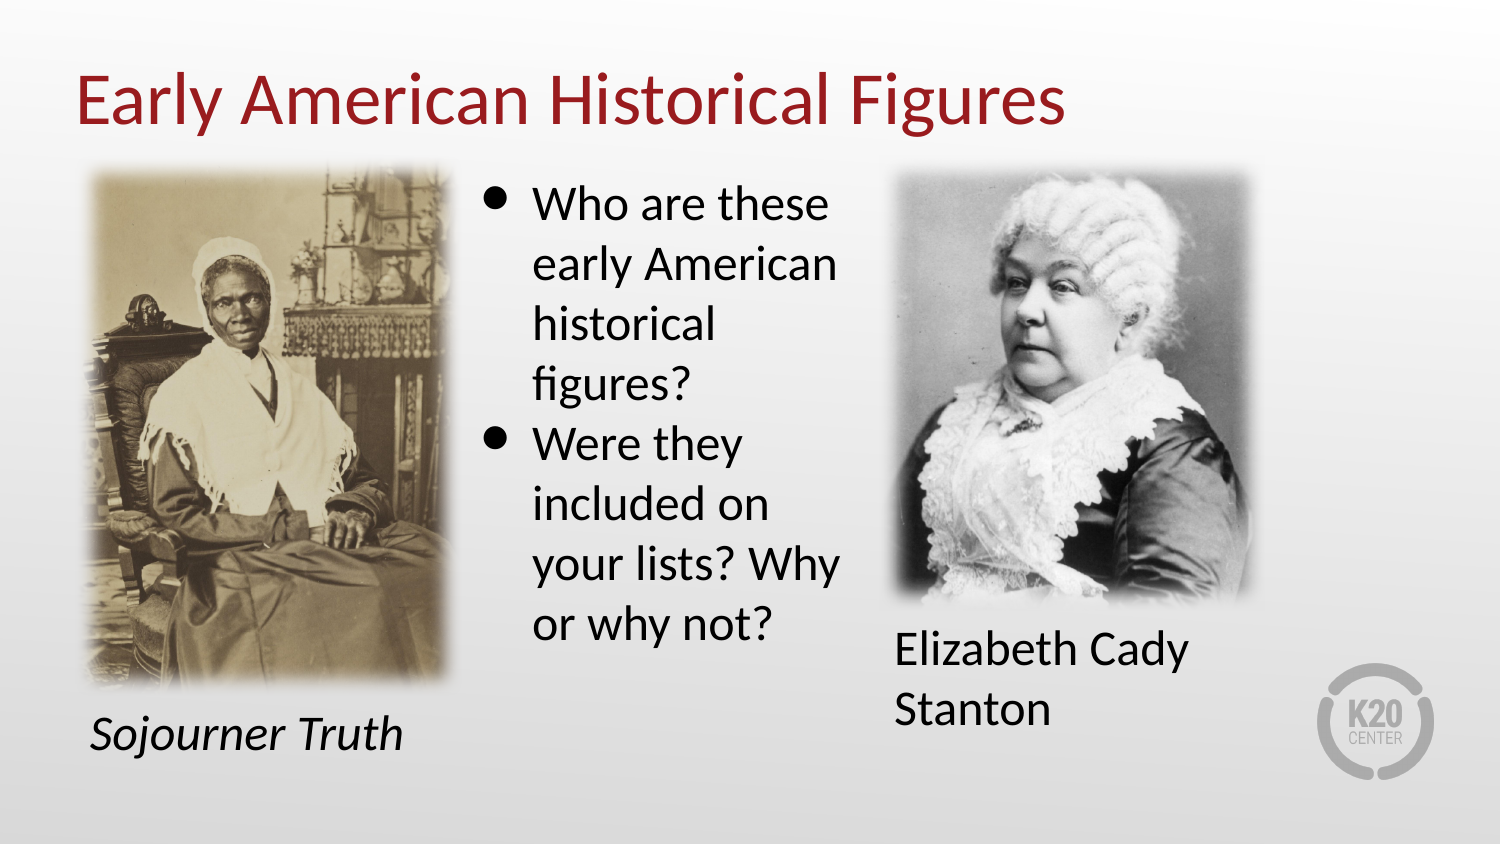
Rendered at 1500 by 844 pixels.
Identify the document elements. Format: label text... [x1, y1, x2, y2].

text_box Sojourner Truth [74, 703, 462, 803]
picture [879, 155, 1267, 611]
text_box Elizabeth Cady Stanton [879, 618, 1266, 744]
title Early American Historical Figures [75, 0, 1425, 140]
text_box Who are these early American historical figures? Were they included on your lists? Why or why not? [463, 155, 865, 696]
picture [74, 155, 462, 698]
picture [1300, 646, 1451, 797]
